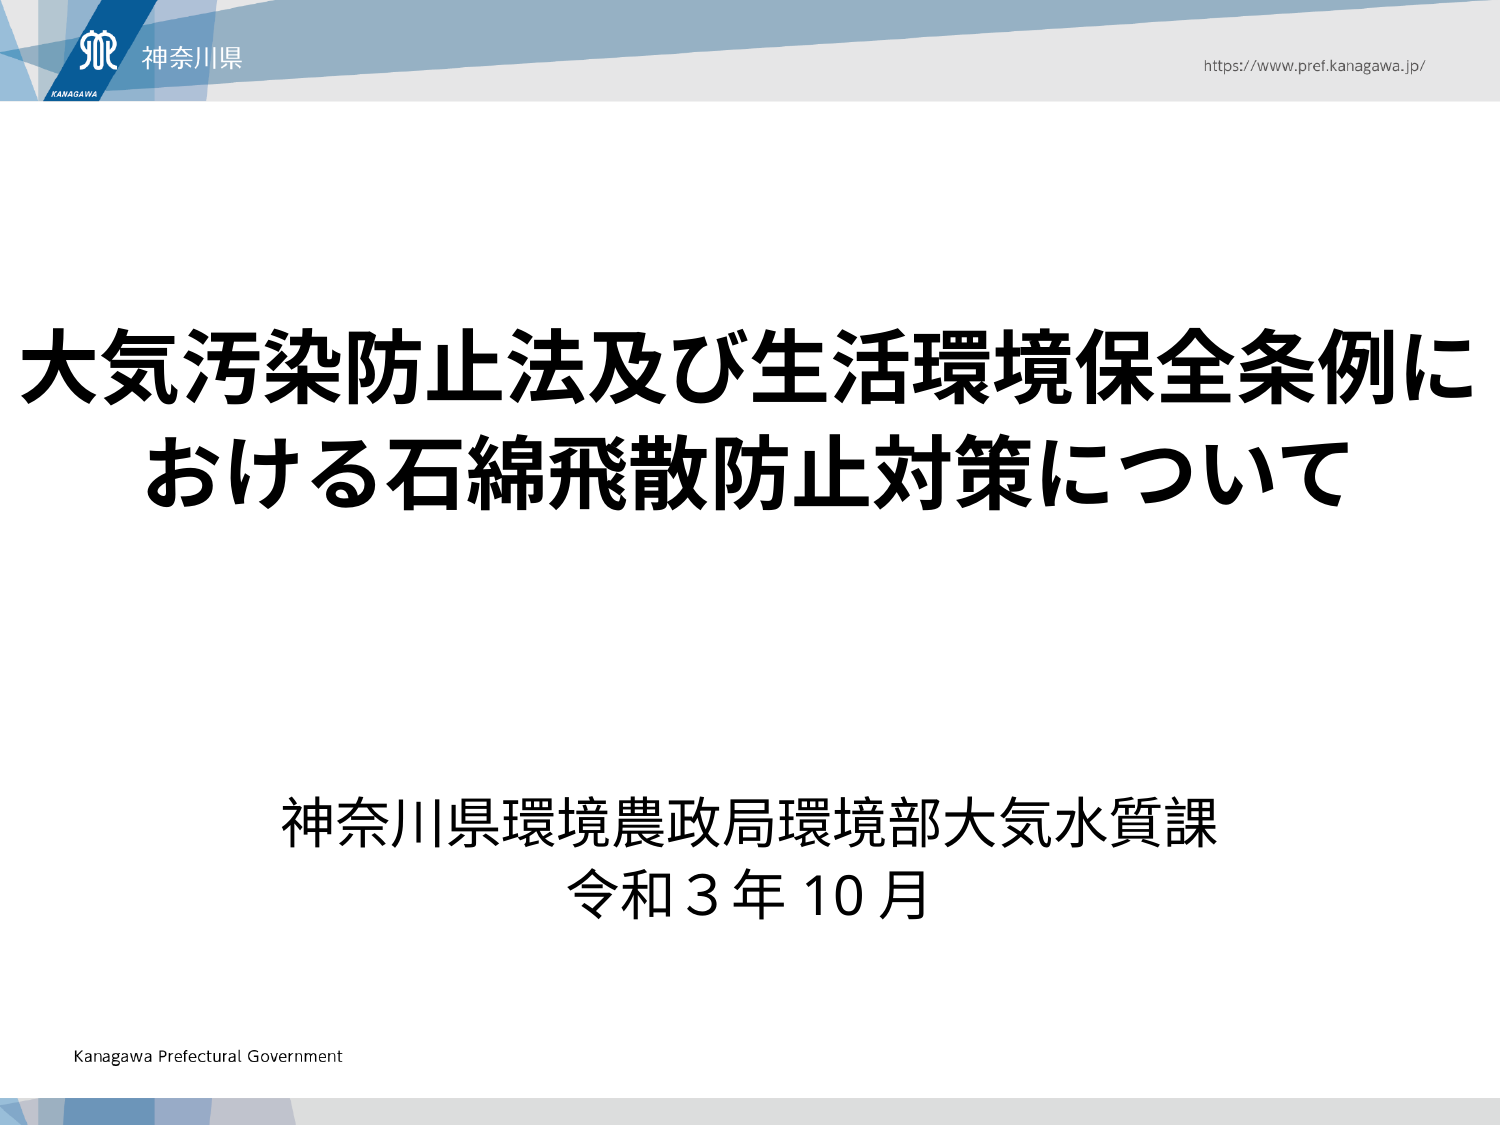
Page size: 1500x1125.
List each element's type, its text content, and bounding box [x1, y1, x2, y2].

text_box 大気汚染防止法及び生活環境保全条例における石綿飛散防止対策について 神奈川県環境農政局環境部大気水質課 令和３年10月 [0, 303, 1500, 1084]
picture [0, 0, 1500, 303]
picture [0, 1084, 1500, 1125]
